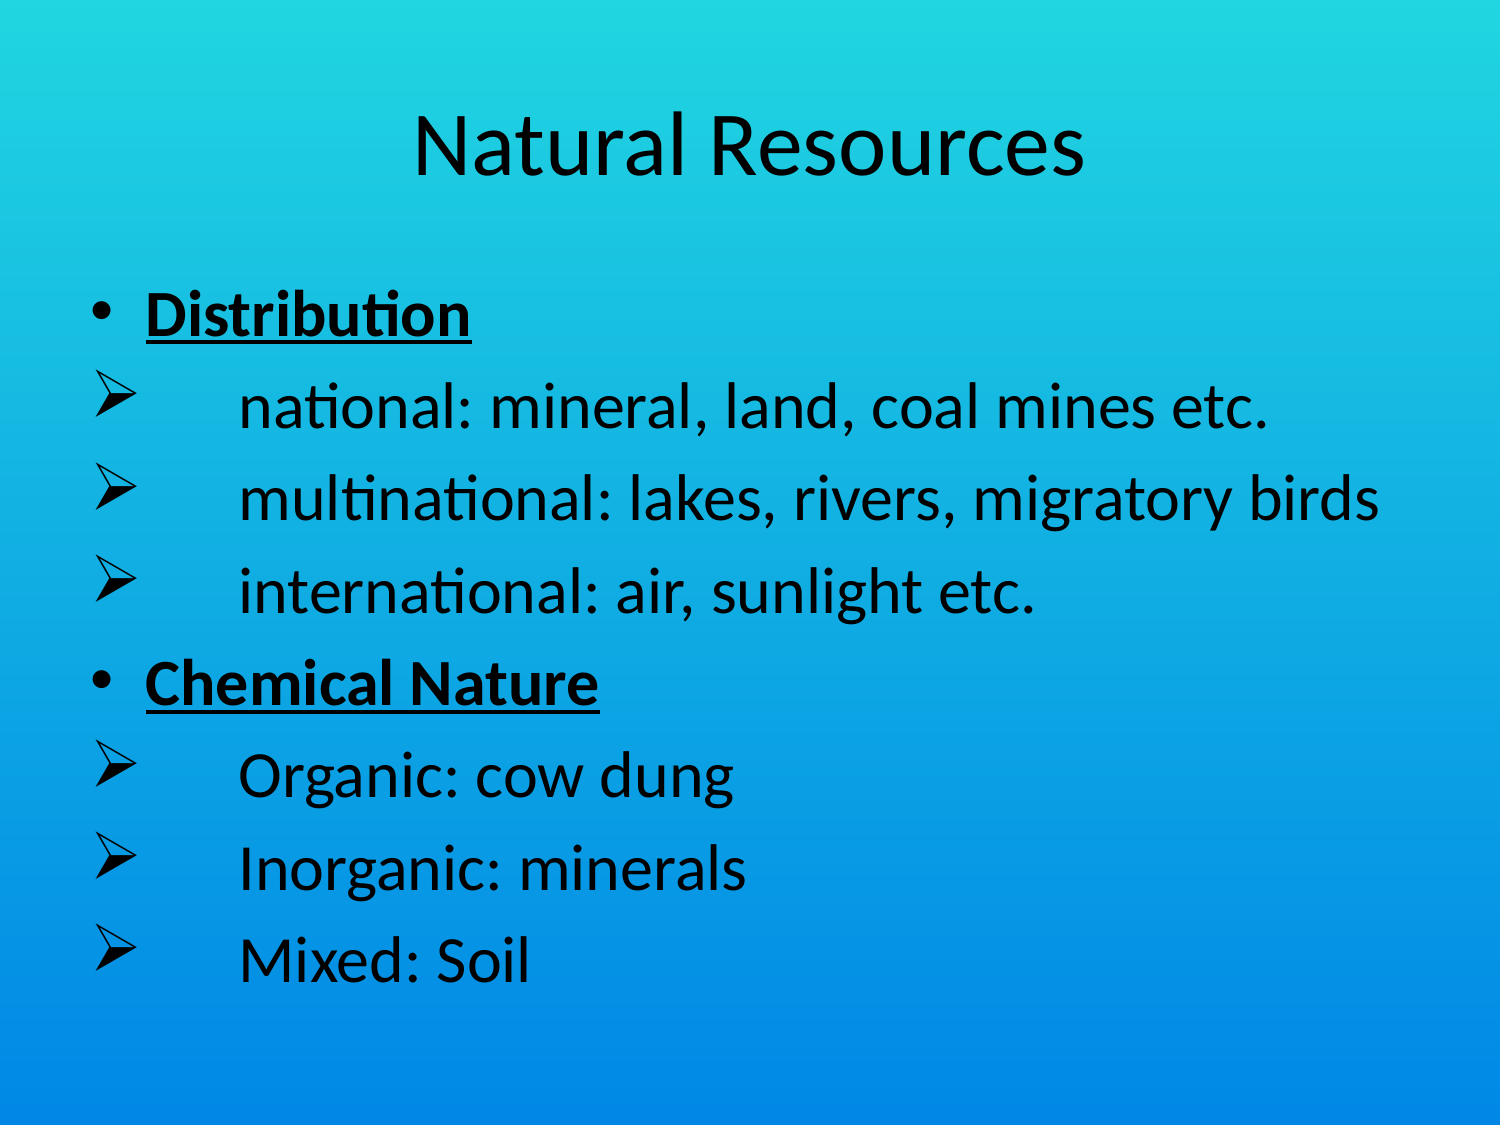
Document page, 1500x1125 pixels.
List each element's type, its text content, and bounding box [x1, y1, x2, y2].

list Distribution national: mineral, land, coal mines etc. multinational: lakes, rivers, migratory birds international: air, sunlight etc. Chemical Nature Organic: cow dung Inorganic: minerals Mixed: Soil [75, 262, 1425, 1005]
title Natural Resources [75, 45, 1425, 233]
